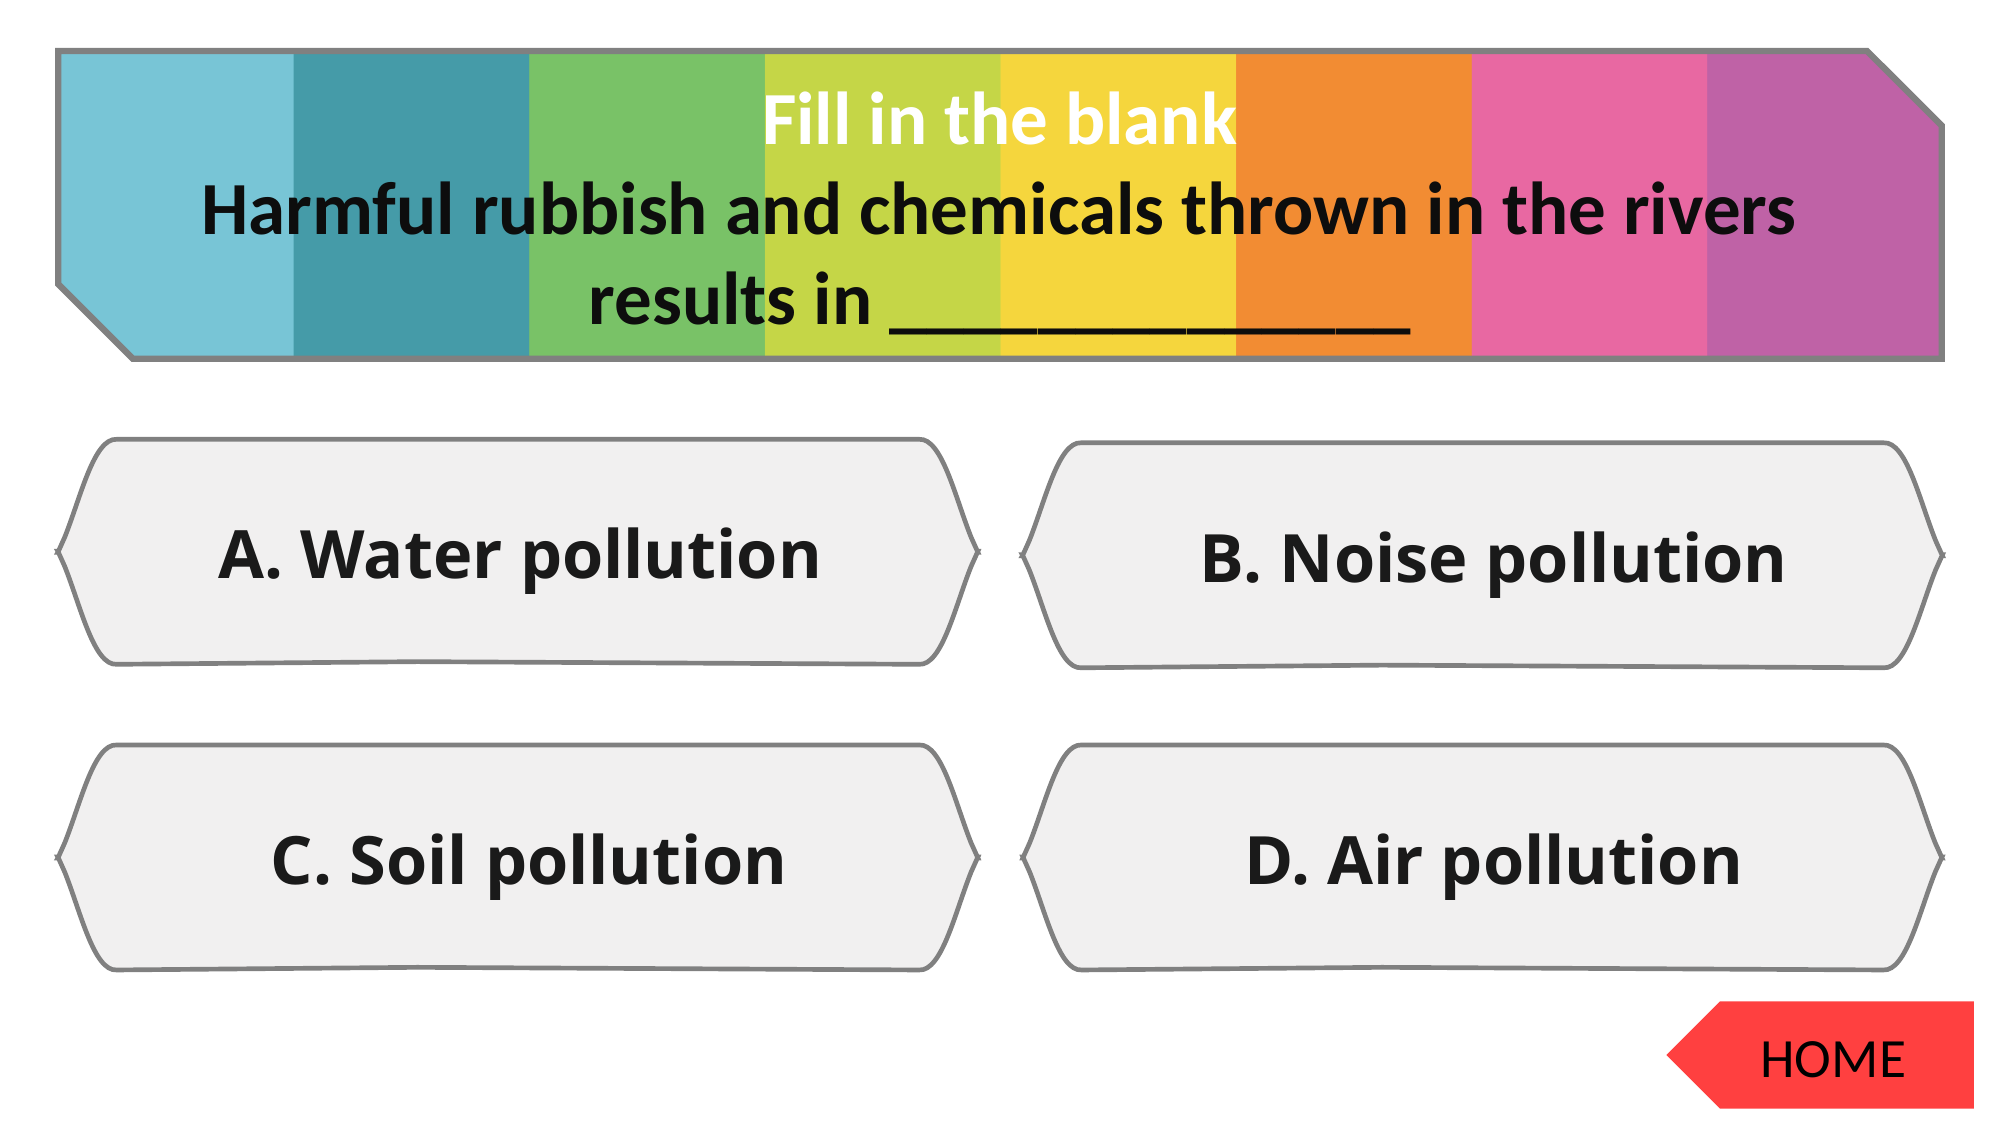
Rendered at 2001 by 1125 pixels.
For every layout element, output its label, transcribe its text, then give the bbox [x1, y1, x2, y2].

text_box D. Air pollution [1021, 743, 1944, 972]
text_box C. Soil pollution [56, 743, 980, 972]
text_box A. Water pollution [56, 438, 980, 666]
text_box B. Noise pollution [1020, 441, 1945, 669]
text_box HOME [1664, 1000, 1975, 1110]
text_box Fill in the blank Harmful rubbish and chemicals thrown in the rivers results in ______________ [57, 50, 1943, 360]
